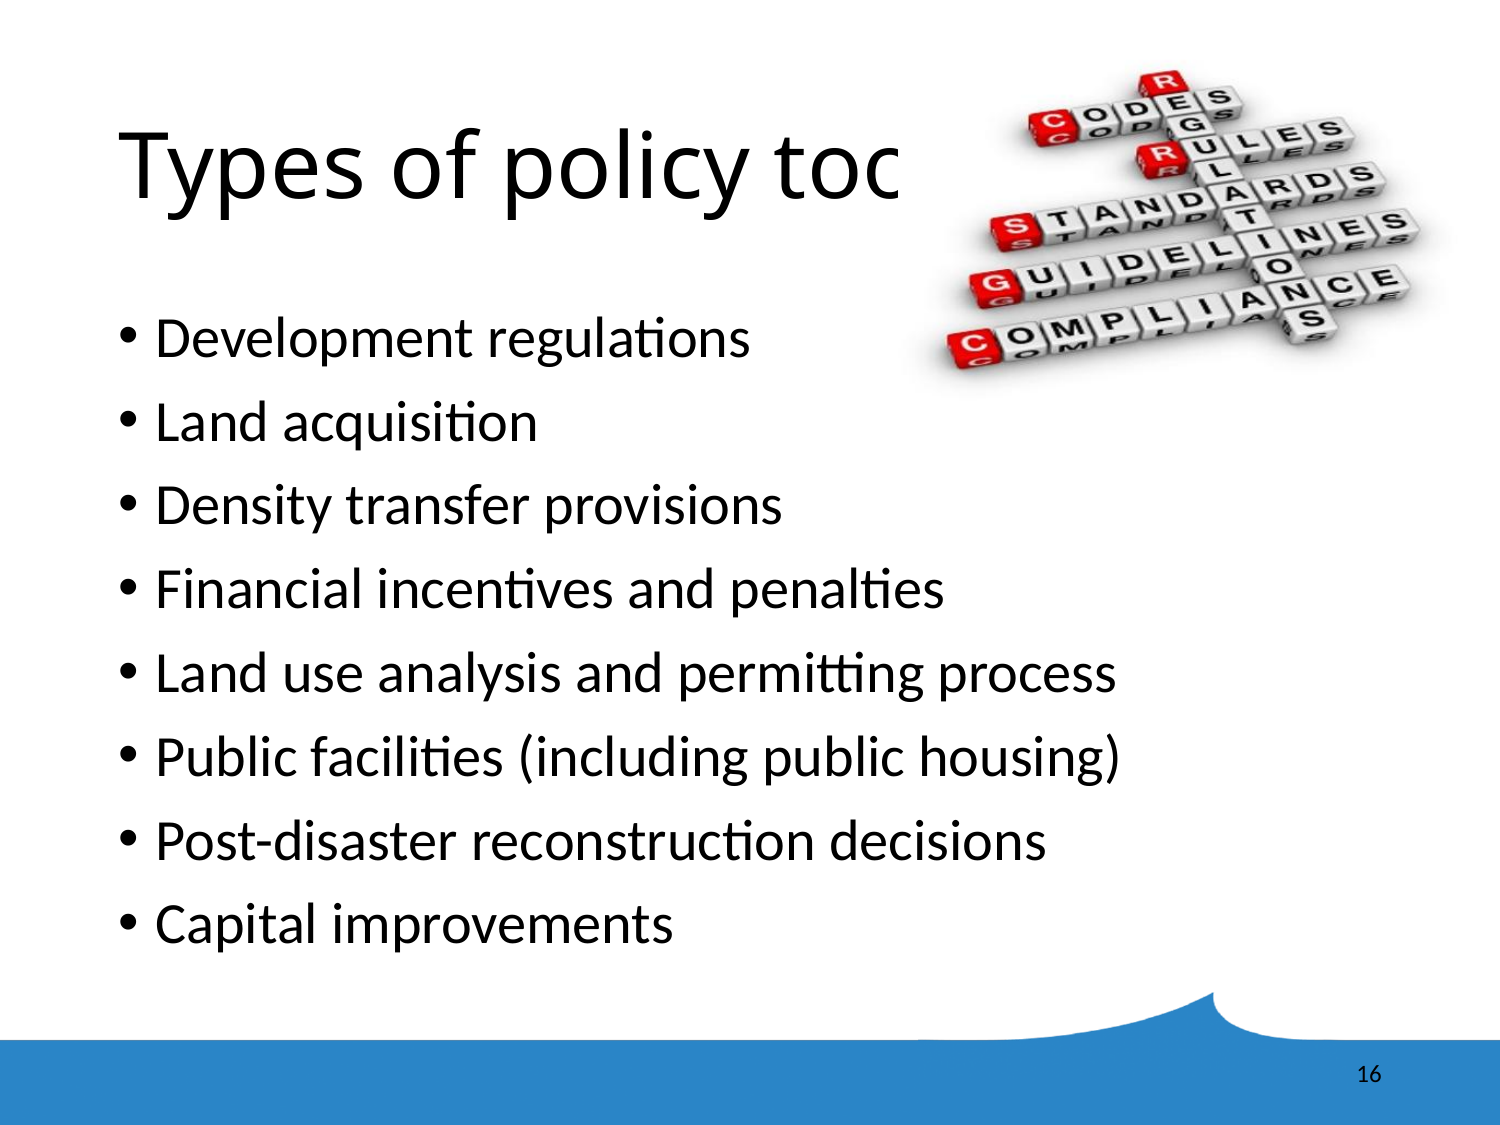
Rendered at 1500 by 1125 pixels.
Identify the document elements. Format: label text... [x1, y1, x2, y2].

picture [898, 43, 1466, 402]
picture [0, 958, 1500, 1125]
title Types of policy tools [103, 59, 898, 278]
list Development regulations Land acquisition Density transfer provisions Financial incentives and penalties Land use analysis and permitting process Public facilities (including public housing) Post-disaster reconstruction decisions Capital improvements [103, 299, 1397, 958]
